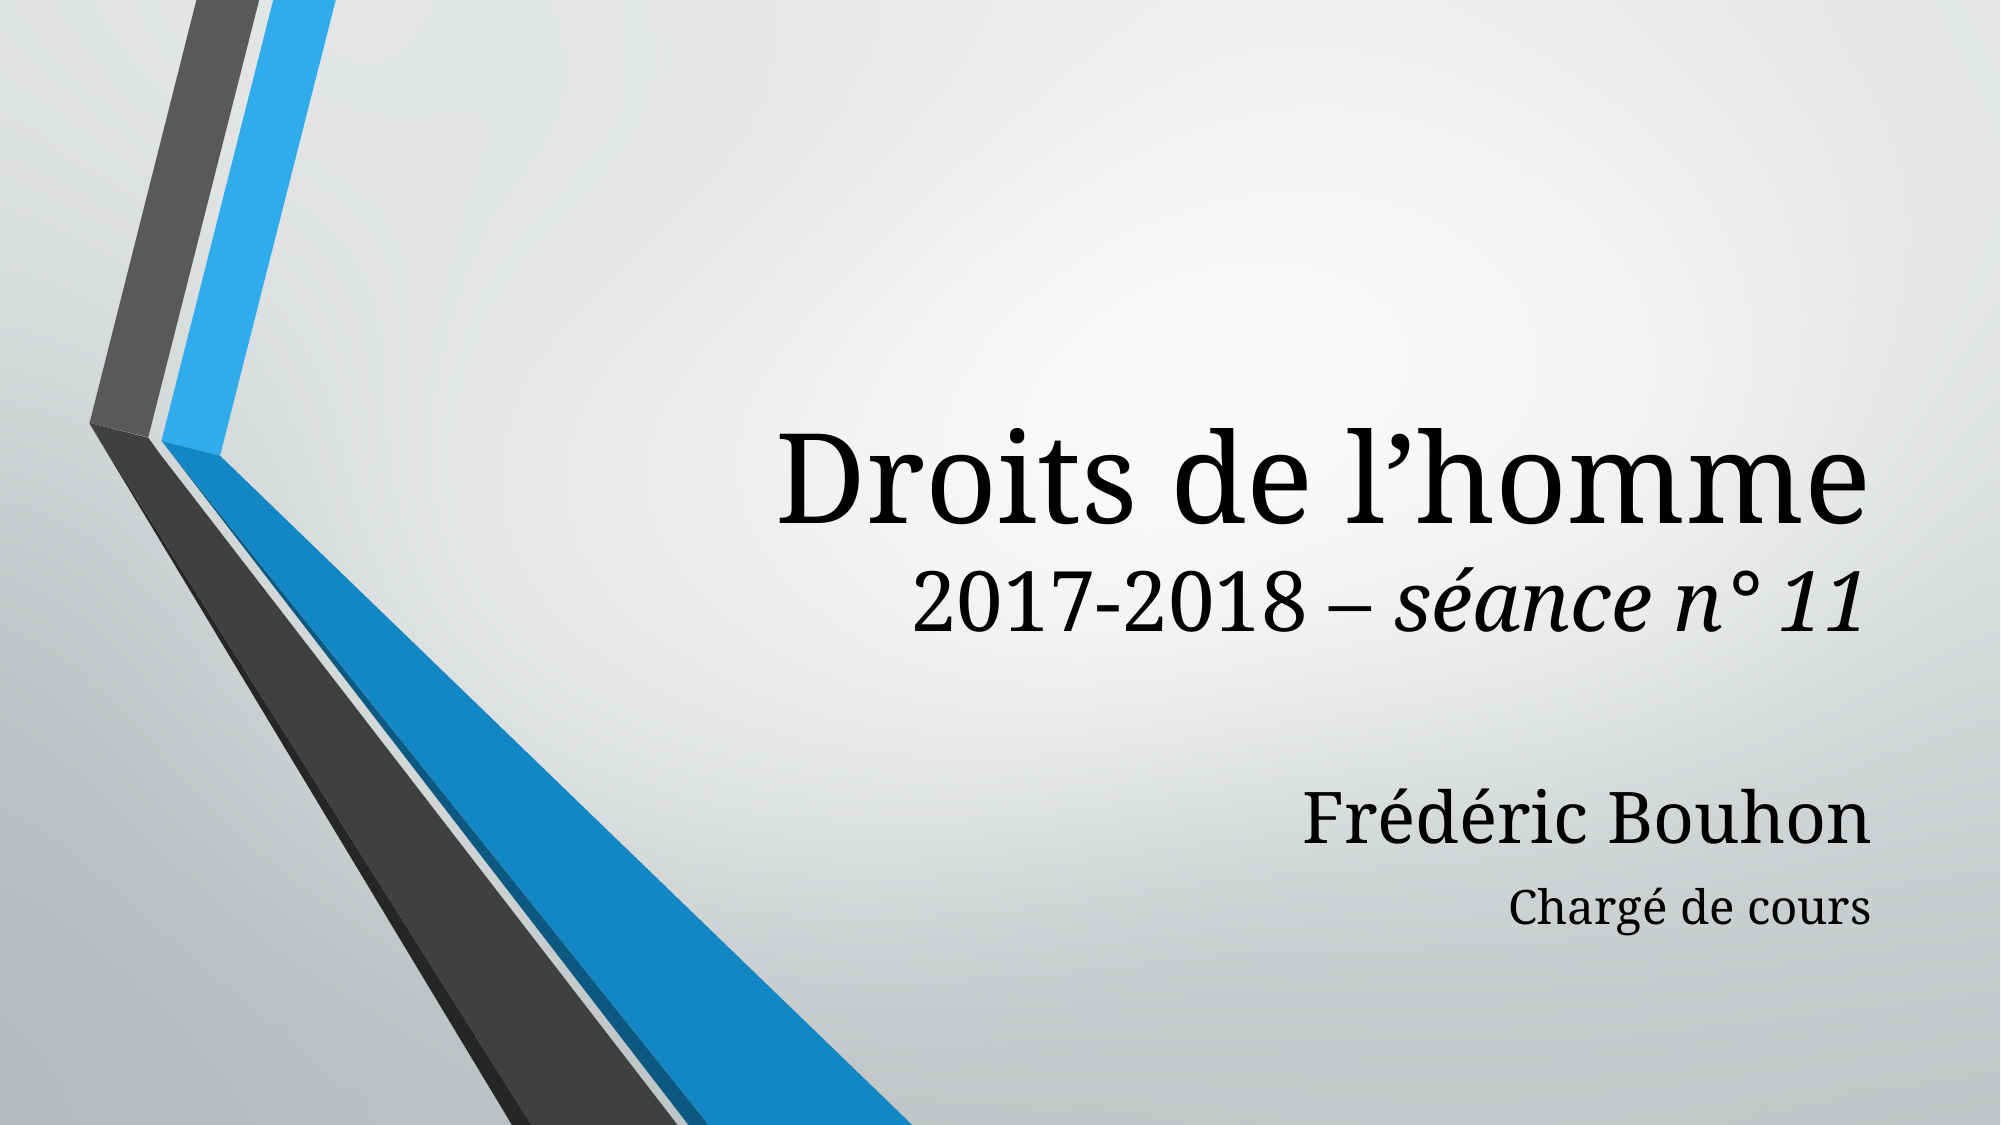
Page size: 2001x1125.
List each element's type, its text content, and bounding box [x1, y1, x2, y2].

subtitle Frédéric Bouhon Chargé de cours [740, 655, 1887, 943]
title Droits de l’homme 2017-2018 – séance n° 11 [480, 226, 1887, 656]
